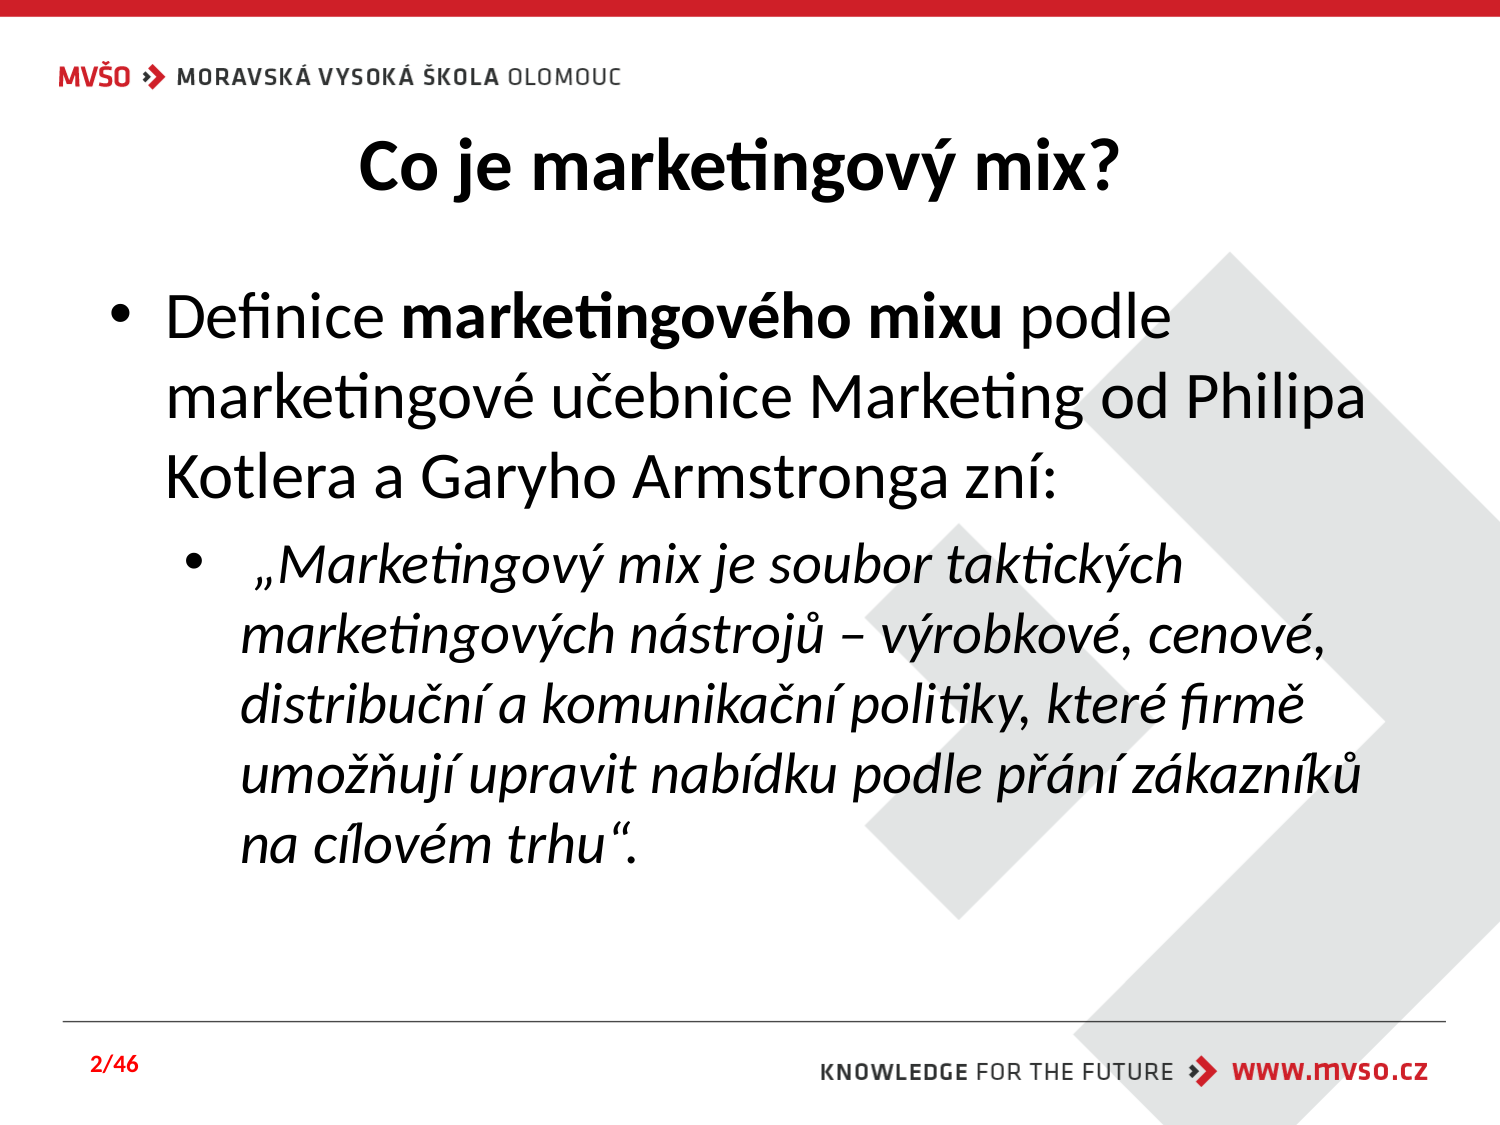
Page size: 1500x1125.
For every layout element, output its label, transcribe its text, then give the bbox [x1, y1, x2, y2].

picture [0, 0, 1500, 1125]
title Co je marketingový mix? [75, 66, 1425, 255]
list Definice marketingového mixu podle marketingové učebnice Marketing od Philipa Kotlera a Garyho Armstronga zní: „Marketingový mix je soubor taktických marketingových nástrojů – výrobkové, cenové, distribuční a komunikační politiky, které firmě umožňují upravit nabídku podle přání zákazníků na cílovém trhu“. [75, 264, 1425, 956]
text_box 2/46 [74, 1040, 213, 1085]
